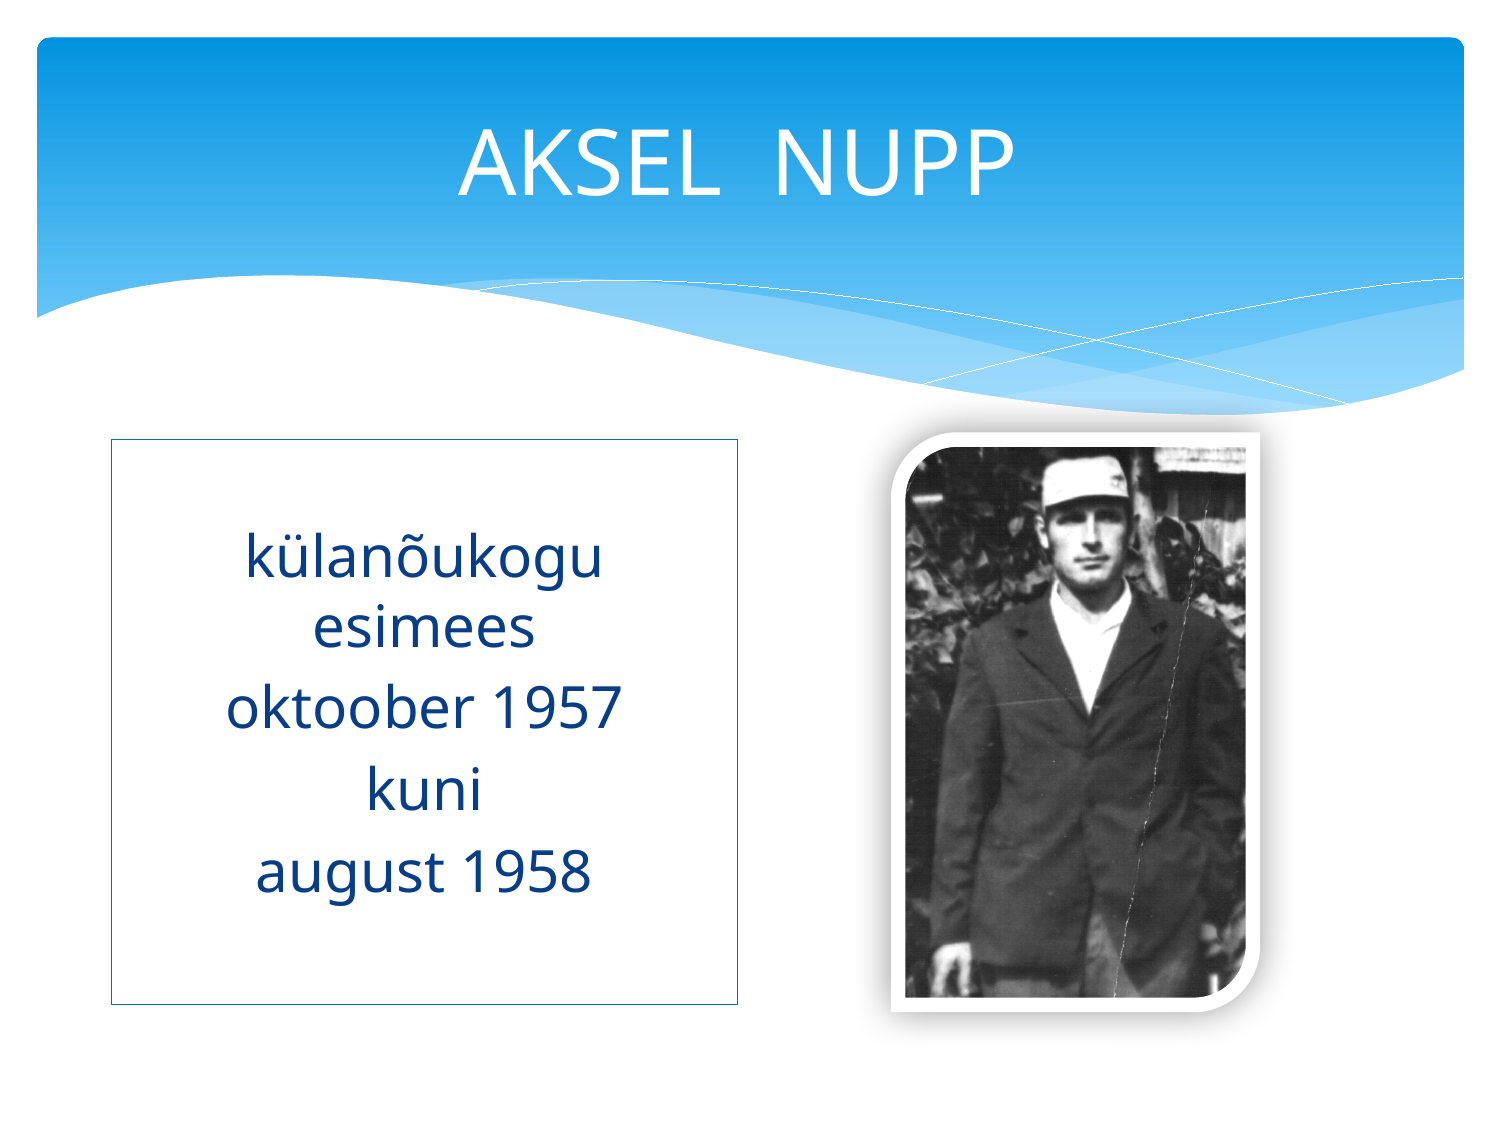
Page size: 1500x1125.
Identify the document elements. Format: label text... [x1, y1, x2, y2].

title AKSEL NUPP [75, 55, 1425, 261]
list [897, 439, 1254, 1006]
list külanõukogu esimees oktoober 1957 kuni august 1958 [111, 439, 738, 1005]
